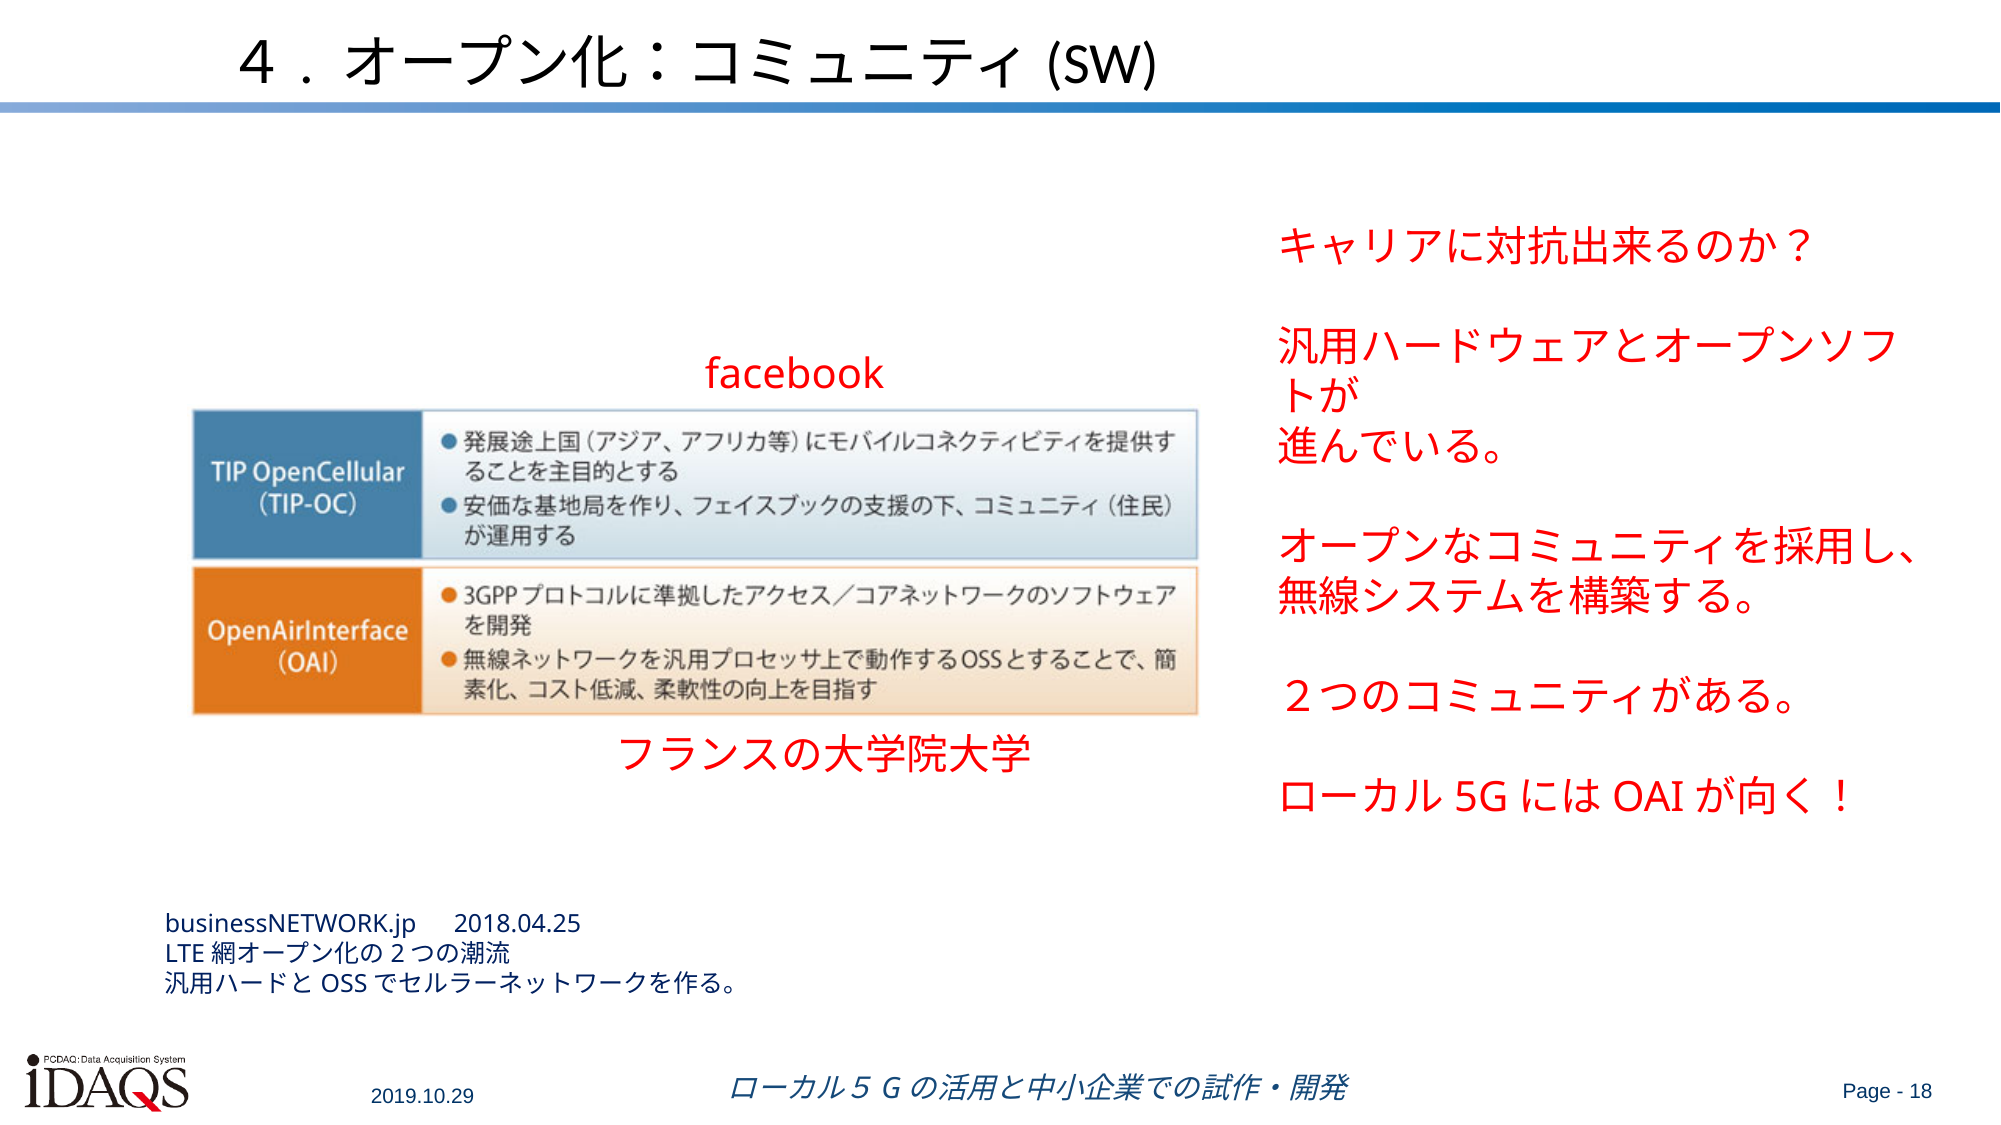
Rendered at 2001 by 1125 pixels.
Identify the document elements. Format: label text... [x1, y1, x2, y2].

text_box facebook [690, 339, 900, 403]
text_box キャリアに対抗出来るのか？ 汎用ハードウェアとオープンソフトが 進んでいる。 オープンなコミュニティを採用し、 無線システムを構築する。 ２つのコミュニティがある。 ローカル5GにはOAIが向く！ [1262, 212, 1925, 828]
picture [21, 1050, 200, 1115]
picture [187, 404, 1204, 721]
text_box フランスの大学院大学 [600, 730, 1047, 786]
text_box businessNETWORK.jp 2018.04.25 LTE網オープン化の2つの潮流 汎用ハードとOSSでセルラーネットワークを作る。 [149, 900, 1131, 1005]
title ４. オープン化：コミュニティ(SW) [225, 24, 1313, 213]
picture [1313, 102, 2000, 113]
picture [0, 102, 225, 113]
